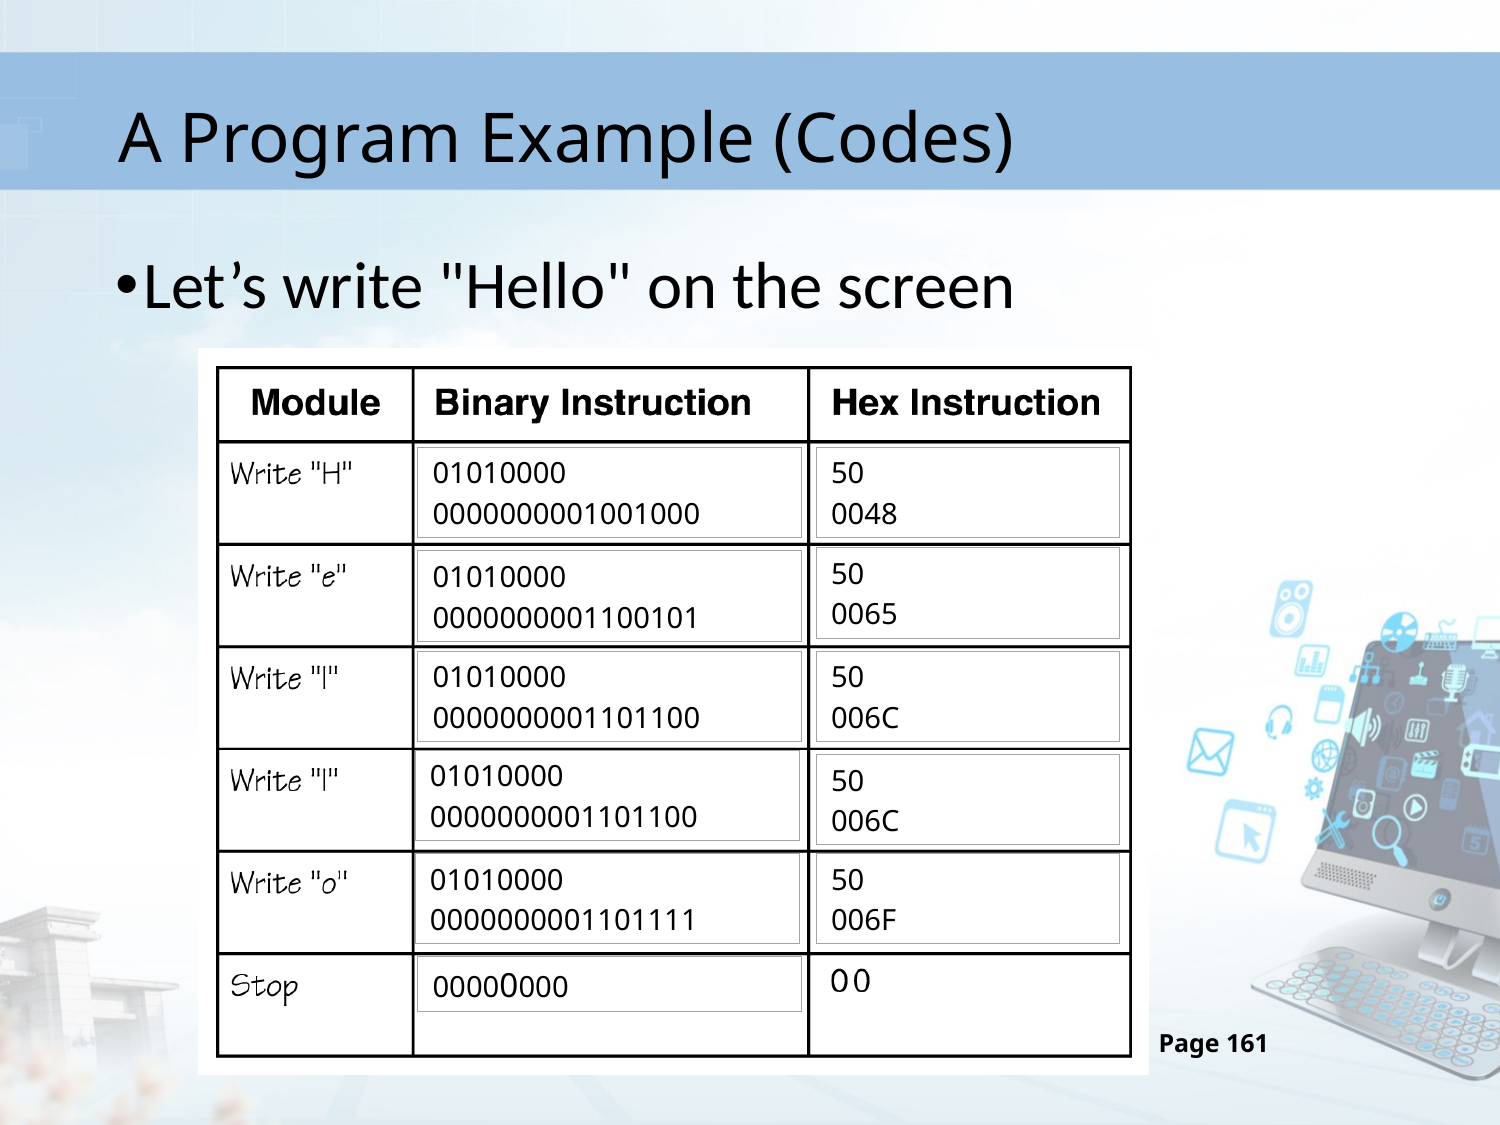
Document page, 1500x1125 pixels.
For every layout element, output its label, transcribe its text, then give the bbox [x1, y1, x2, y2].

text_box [415, 447, 1286, 1066]
title A Program Example (Codes) [103, 59, 1397, 220]
picture [0, 0, 1500, 1125]
list Let’s write "Hello" on the screen [100, 243, 1469, 536]
